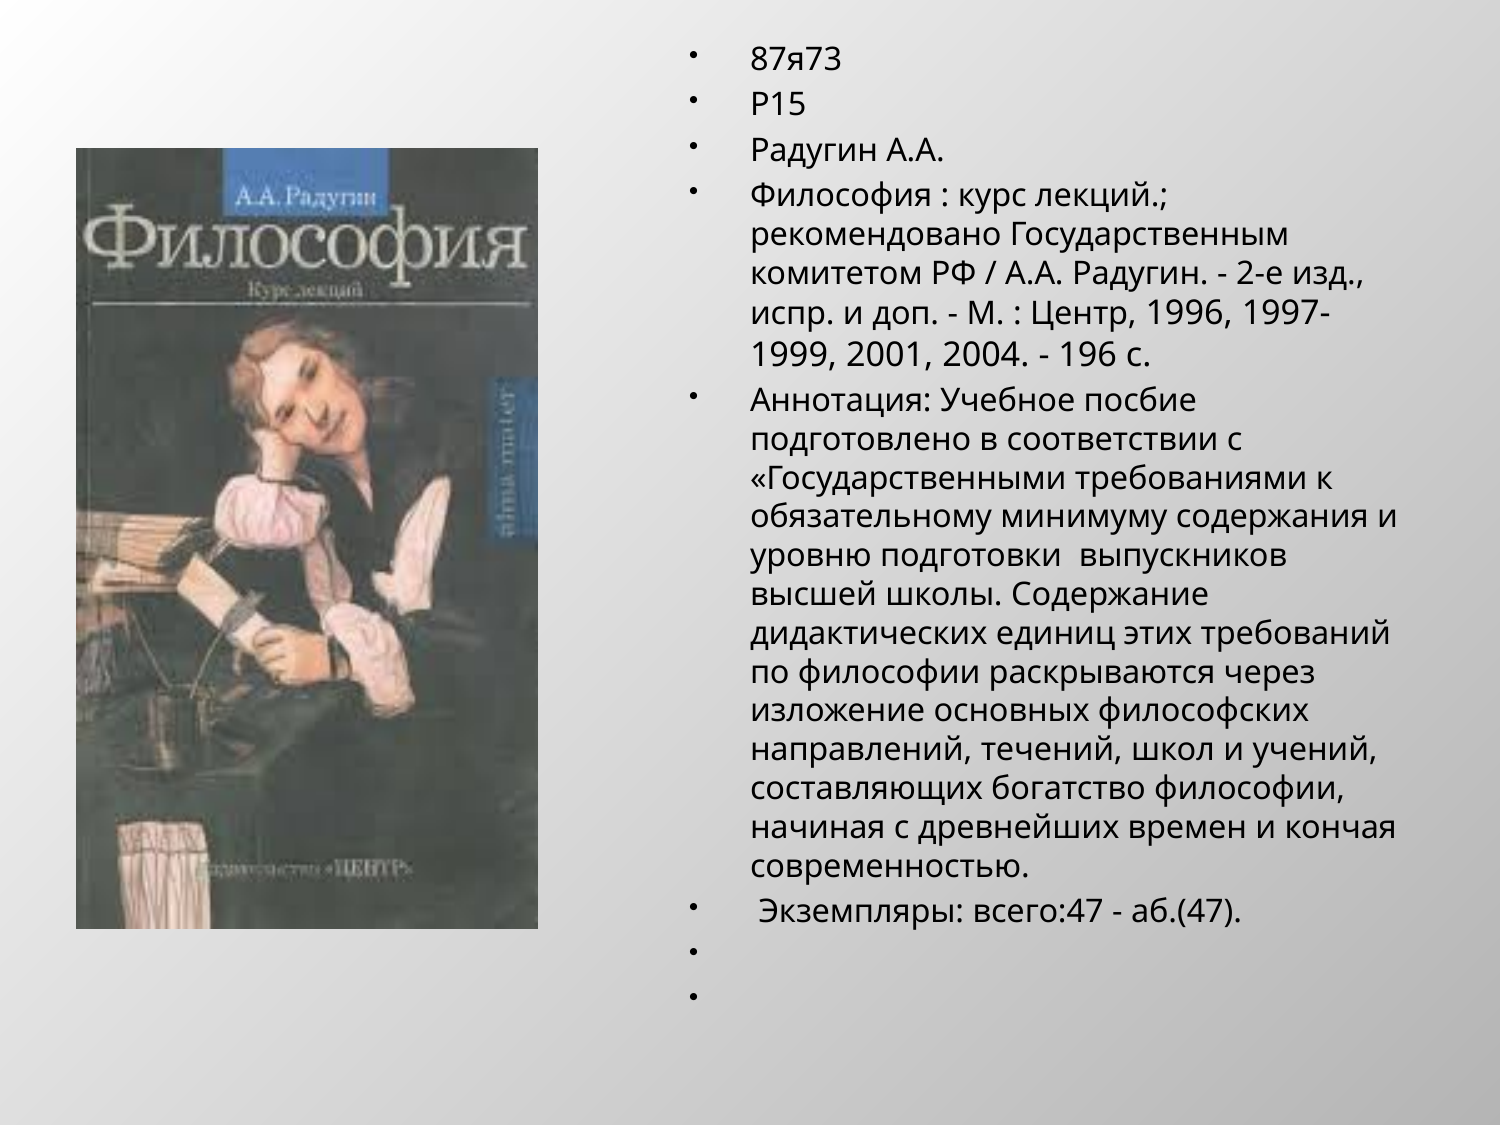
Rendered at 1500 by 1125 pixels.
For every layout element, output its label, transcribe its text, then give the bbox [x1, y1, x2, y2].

list 87я73 Р15 Радугин А.А. Философия : курс лекций.; рекомендовано Государственным комитетом РФ / А.А. Радугин. - 2-е изд., испр. и доп. - М. : Центр, 1996, 1997-1999, 2001, 2004. - 196 с. Аннотация: Учебное посбие подготовлено в соответствии с «Государственными требованиями к обязательному минимуму содержания и уровню подготовки выпускников высшей школы. Содержание дидактических единиц этих требований по философии раскрываются через изложение основных философских направлений, течений, школ и учений, составляющих богатство философии, начиная с древнейших времен и кончая современностью. Экземпляры: всего:47 - аб.(47). [655, 30, 1425, 1035]
picture [76, 148, 538, 929]
